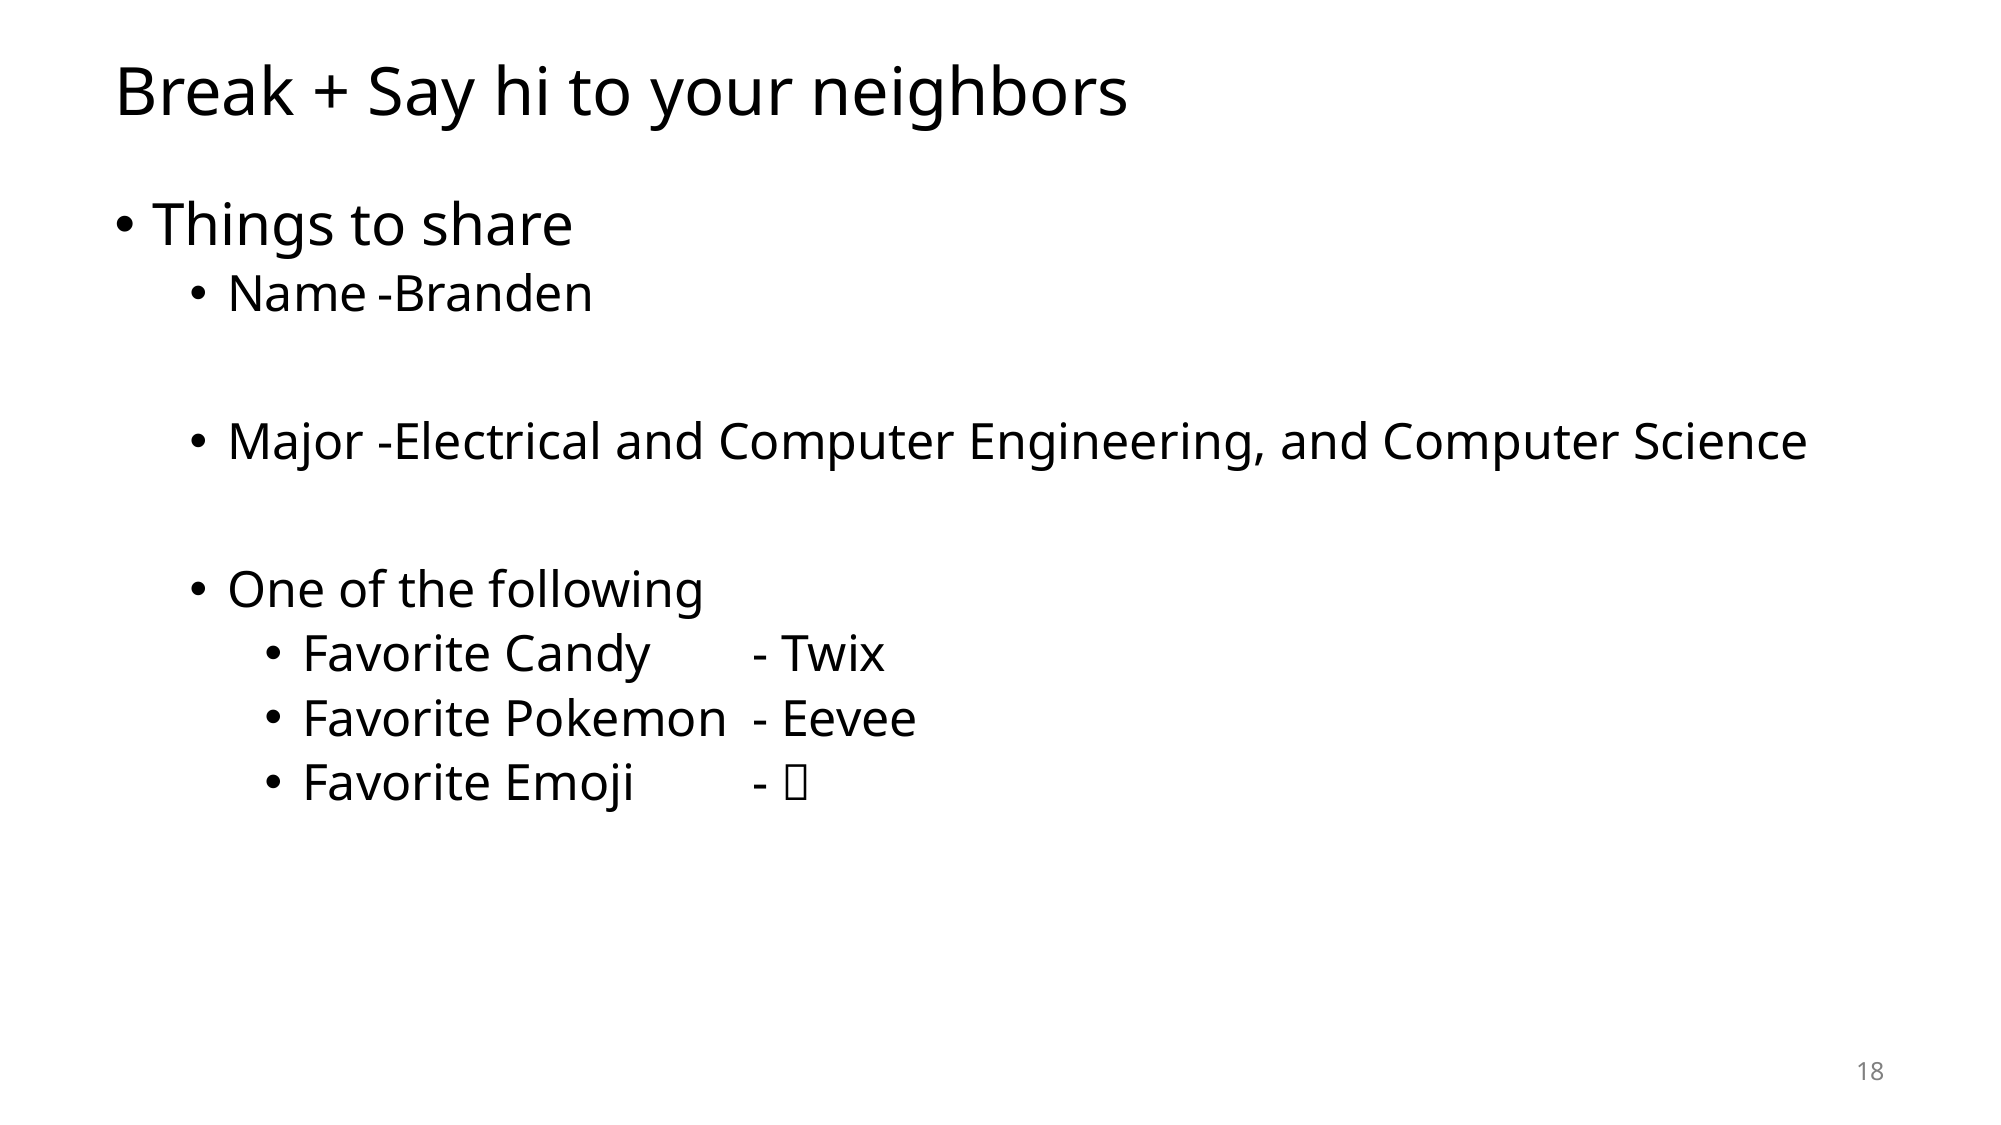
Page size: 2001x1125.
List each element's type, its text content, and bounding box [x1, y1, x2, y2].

title Break + Say hi to your neighbors [99, 37, 1900, 150]
slide_number 18 [1749, 1042, 1900, 1103]
list Things to share Name -Branden Major -Electrical and Computer Engineering, and Computer Science One of the following Favorite Candy - Twix Favorite Pokemon - Eevee Favorite Emoji - 🍢 [99, 187, 1900, 1013]
